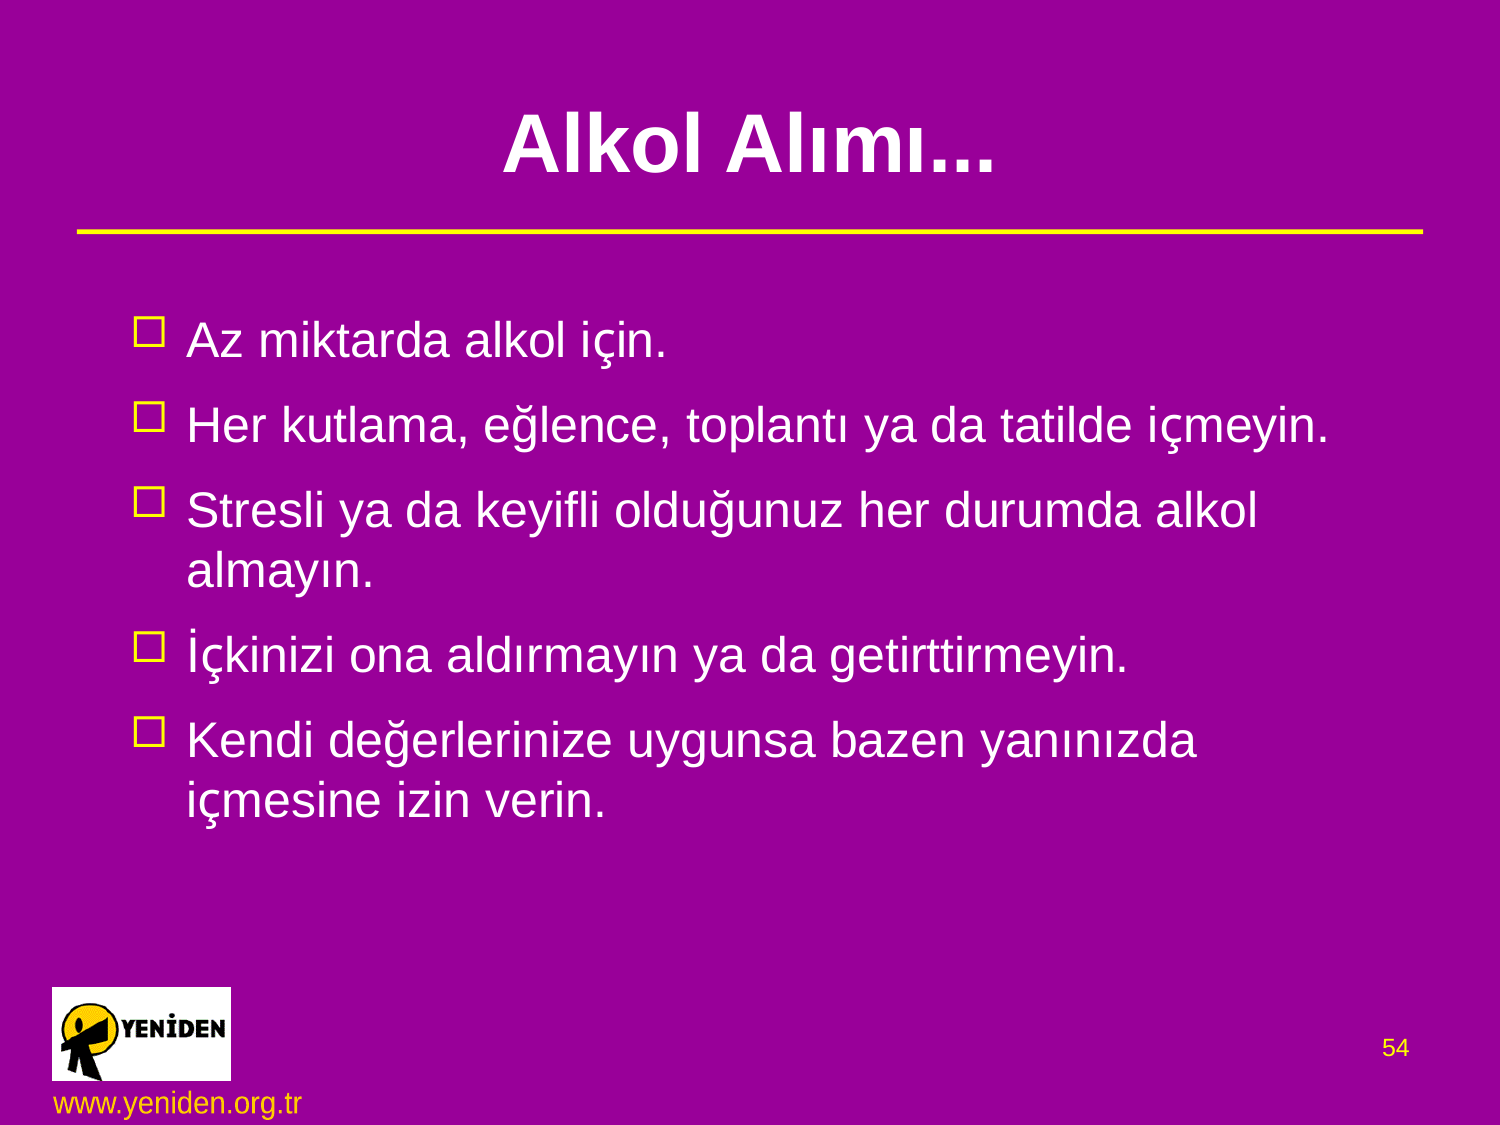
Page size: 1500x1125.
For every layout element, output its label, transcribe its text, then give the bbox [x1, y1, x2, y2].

list Az miktarda alkol için. Her kutlama, eğlence, toplantı ya da tatilde içmeyin. Stresli ya da keyifli olduğunuz her durumda alkol almayın. İçkinizi ona aldırmayın ya da getirttirmeyin. Kendi değerlerinize uygunsa bazen yanınızda içmesine izin verin. [115, 299, 1391, 976]
slide_number 54 [1074, 1024, 1426, 1103]
picture [53, 998, 230, 1083]
title Alkol Alımı... [74, 44, 1426, 233]
